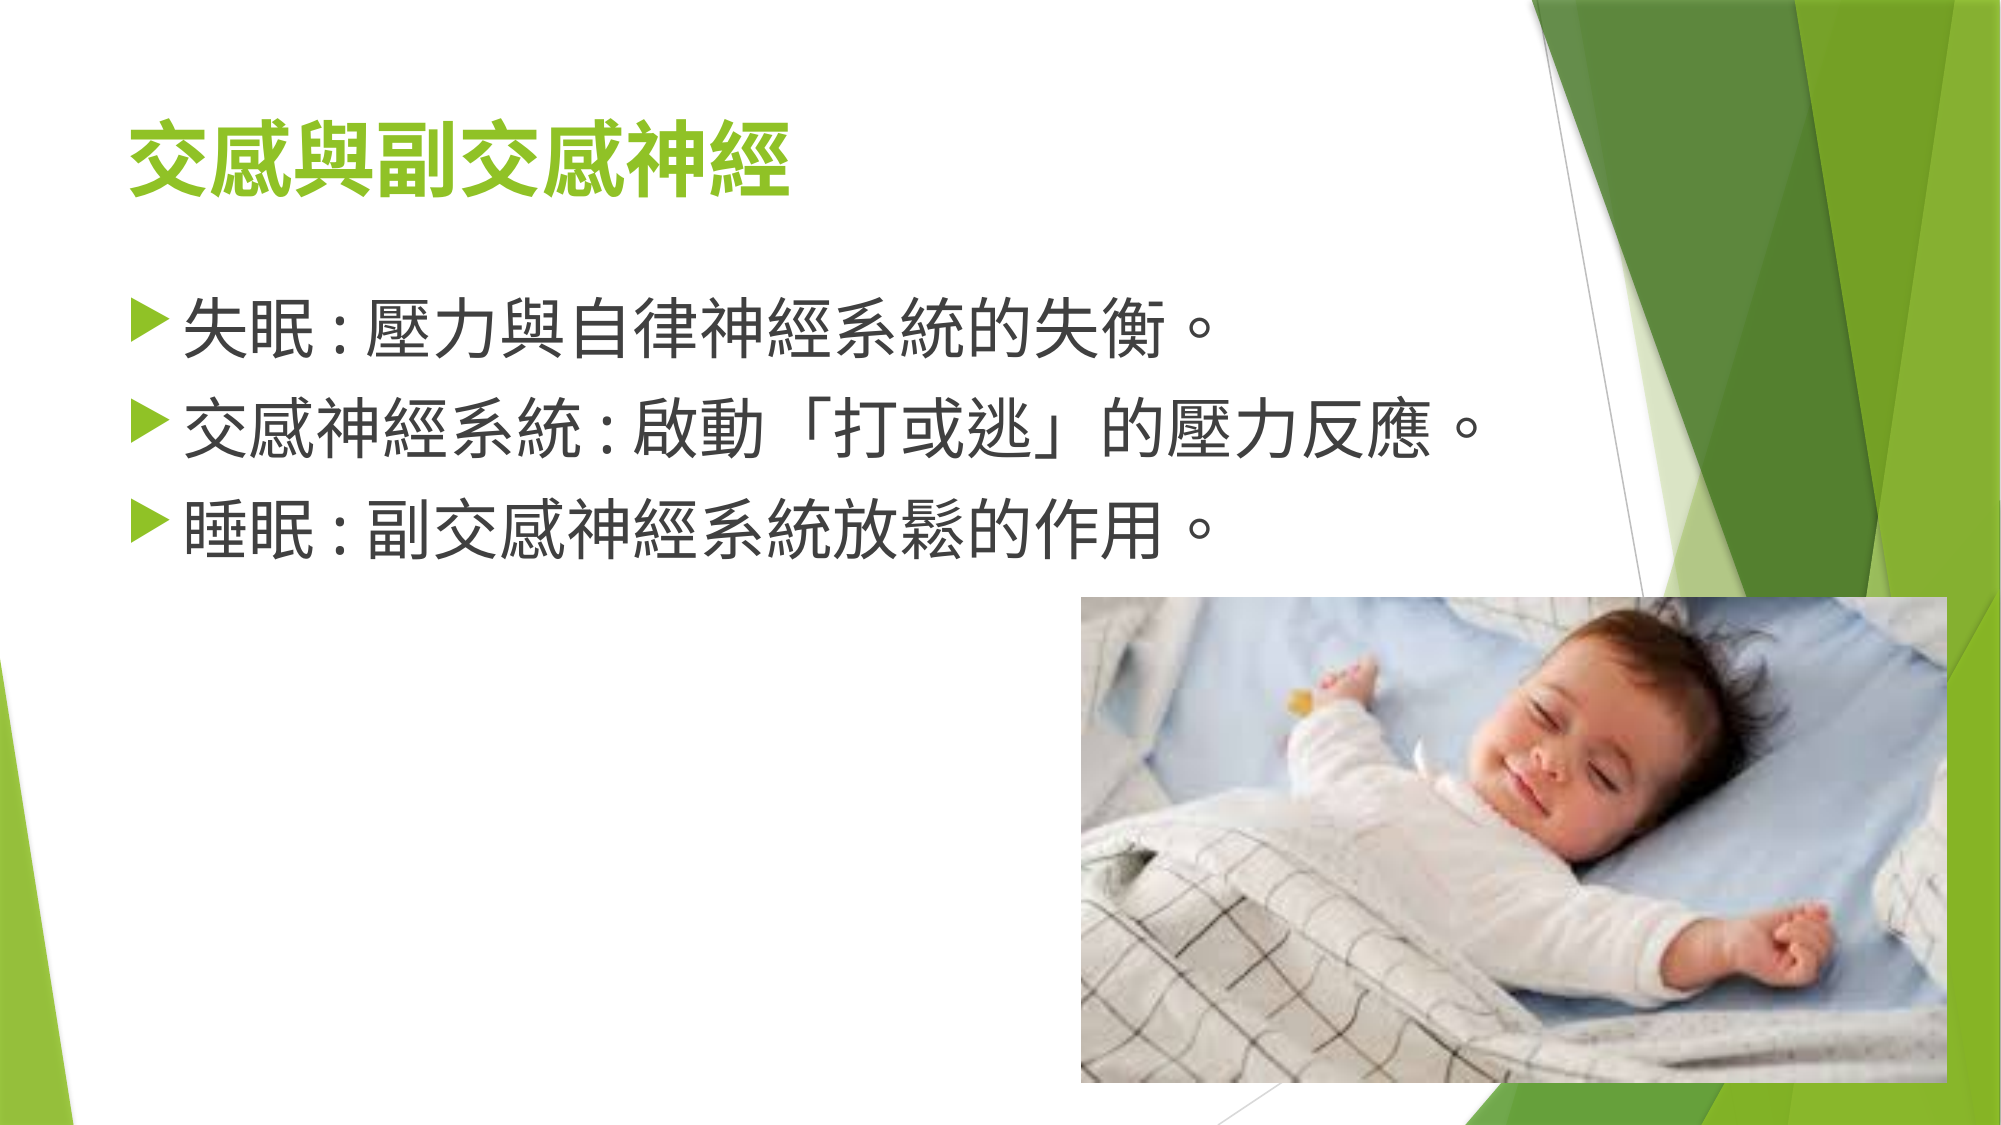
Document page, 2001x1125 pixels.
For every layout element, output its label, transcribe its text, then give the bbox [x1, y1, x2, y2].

list 失眠:壓力與自律神經系統的失衡。 交感神經系統:啟動「打或逃」的壓力反應。 睡眠:副交感神經系統放鬆的作用。 [111, 278, 1522, 1015]
title 交感與副交感神經 [111, 99, 1522, 278]
picture [1080, 597, 1948, 1083]
